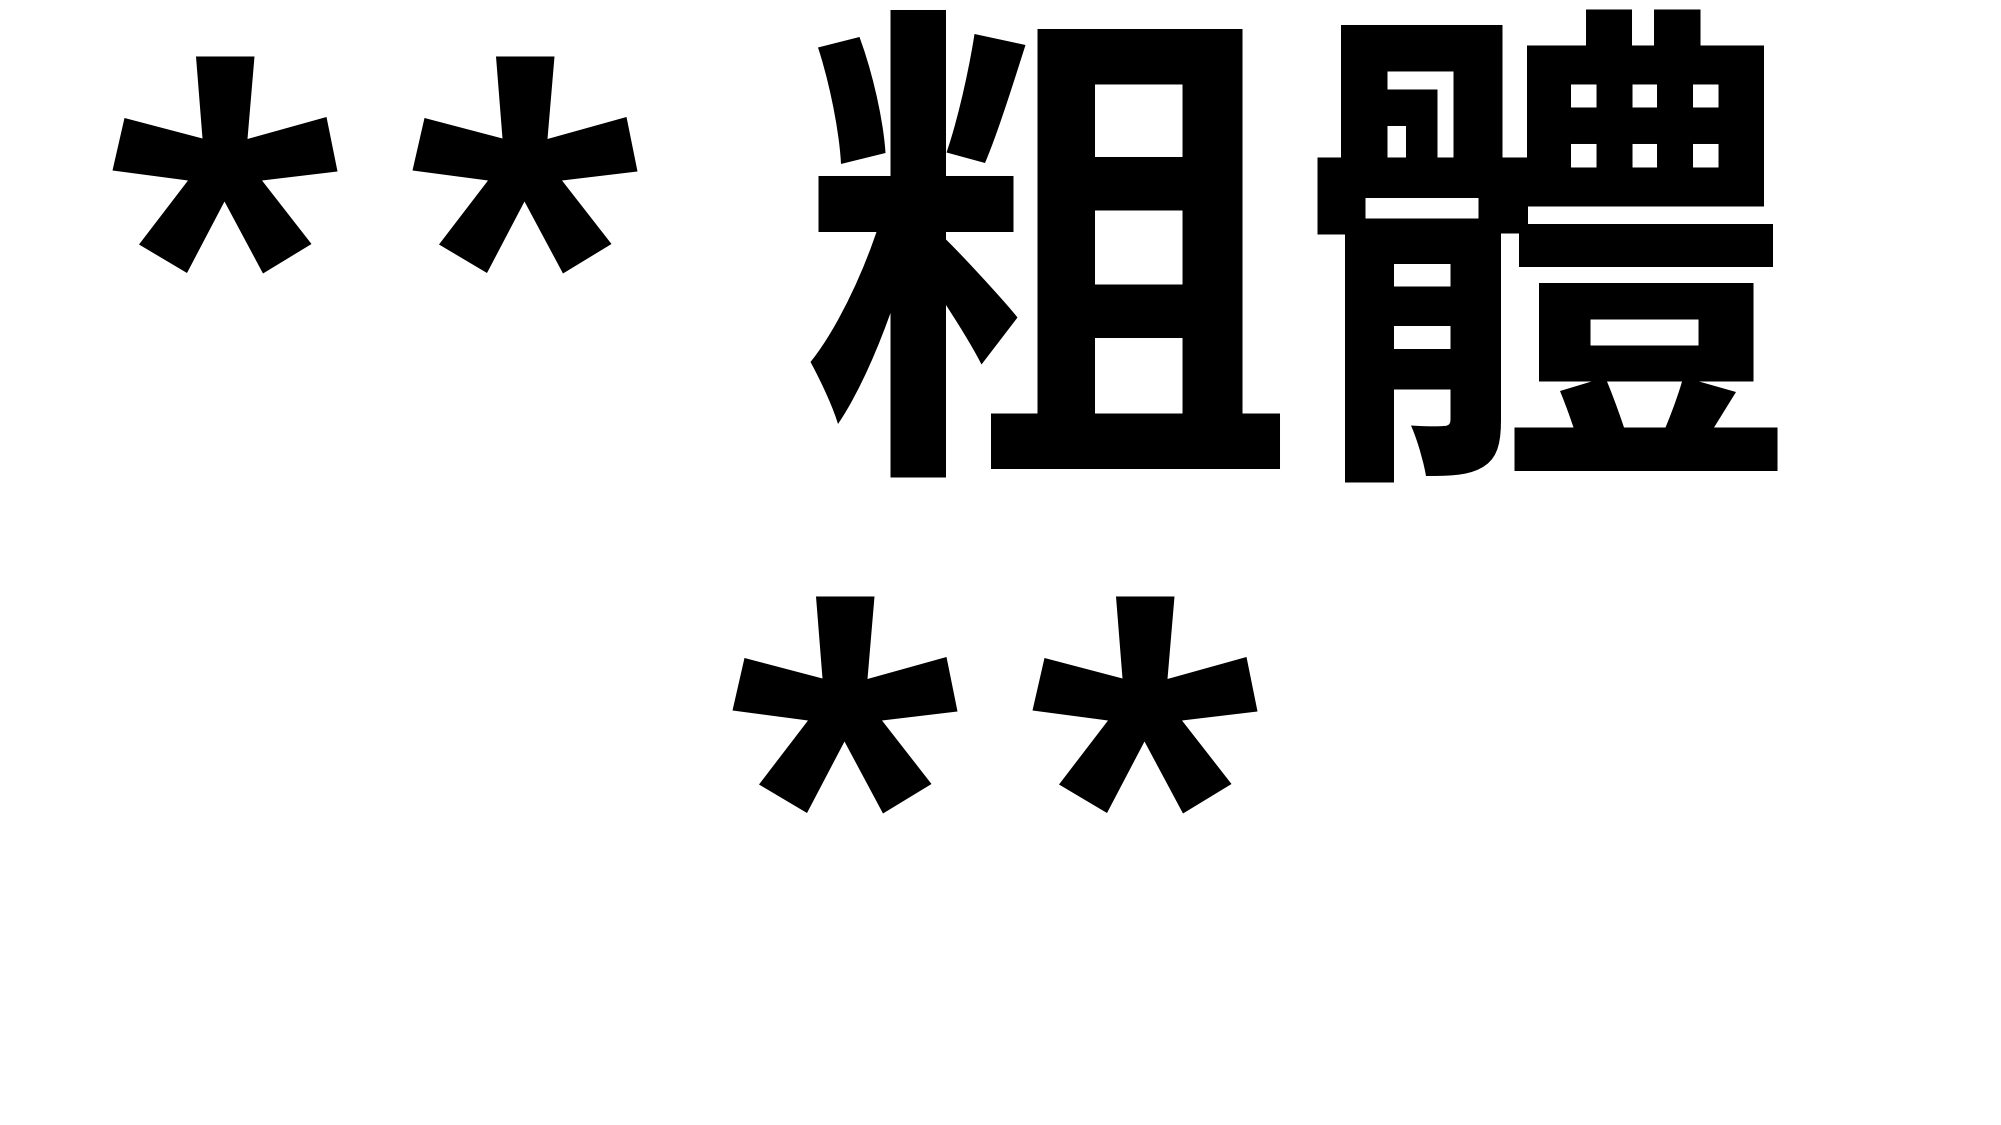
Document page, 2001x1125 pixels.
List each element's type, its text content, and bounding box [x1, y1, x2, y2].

title **粗體** [0, 94, 2000, 991]
